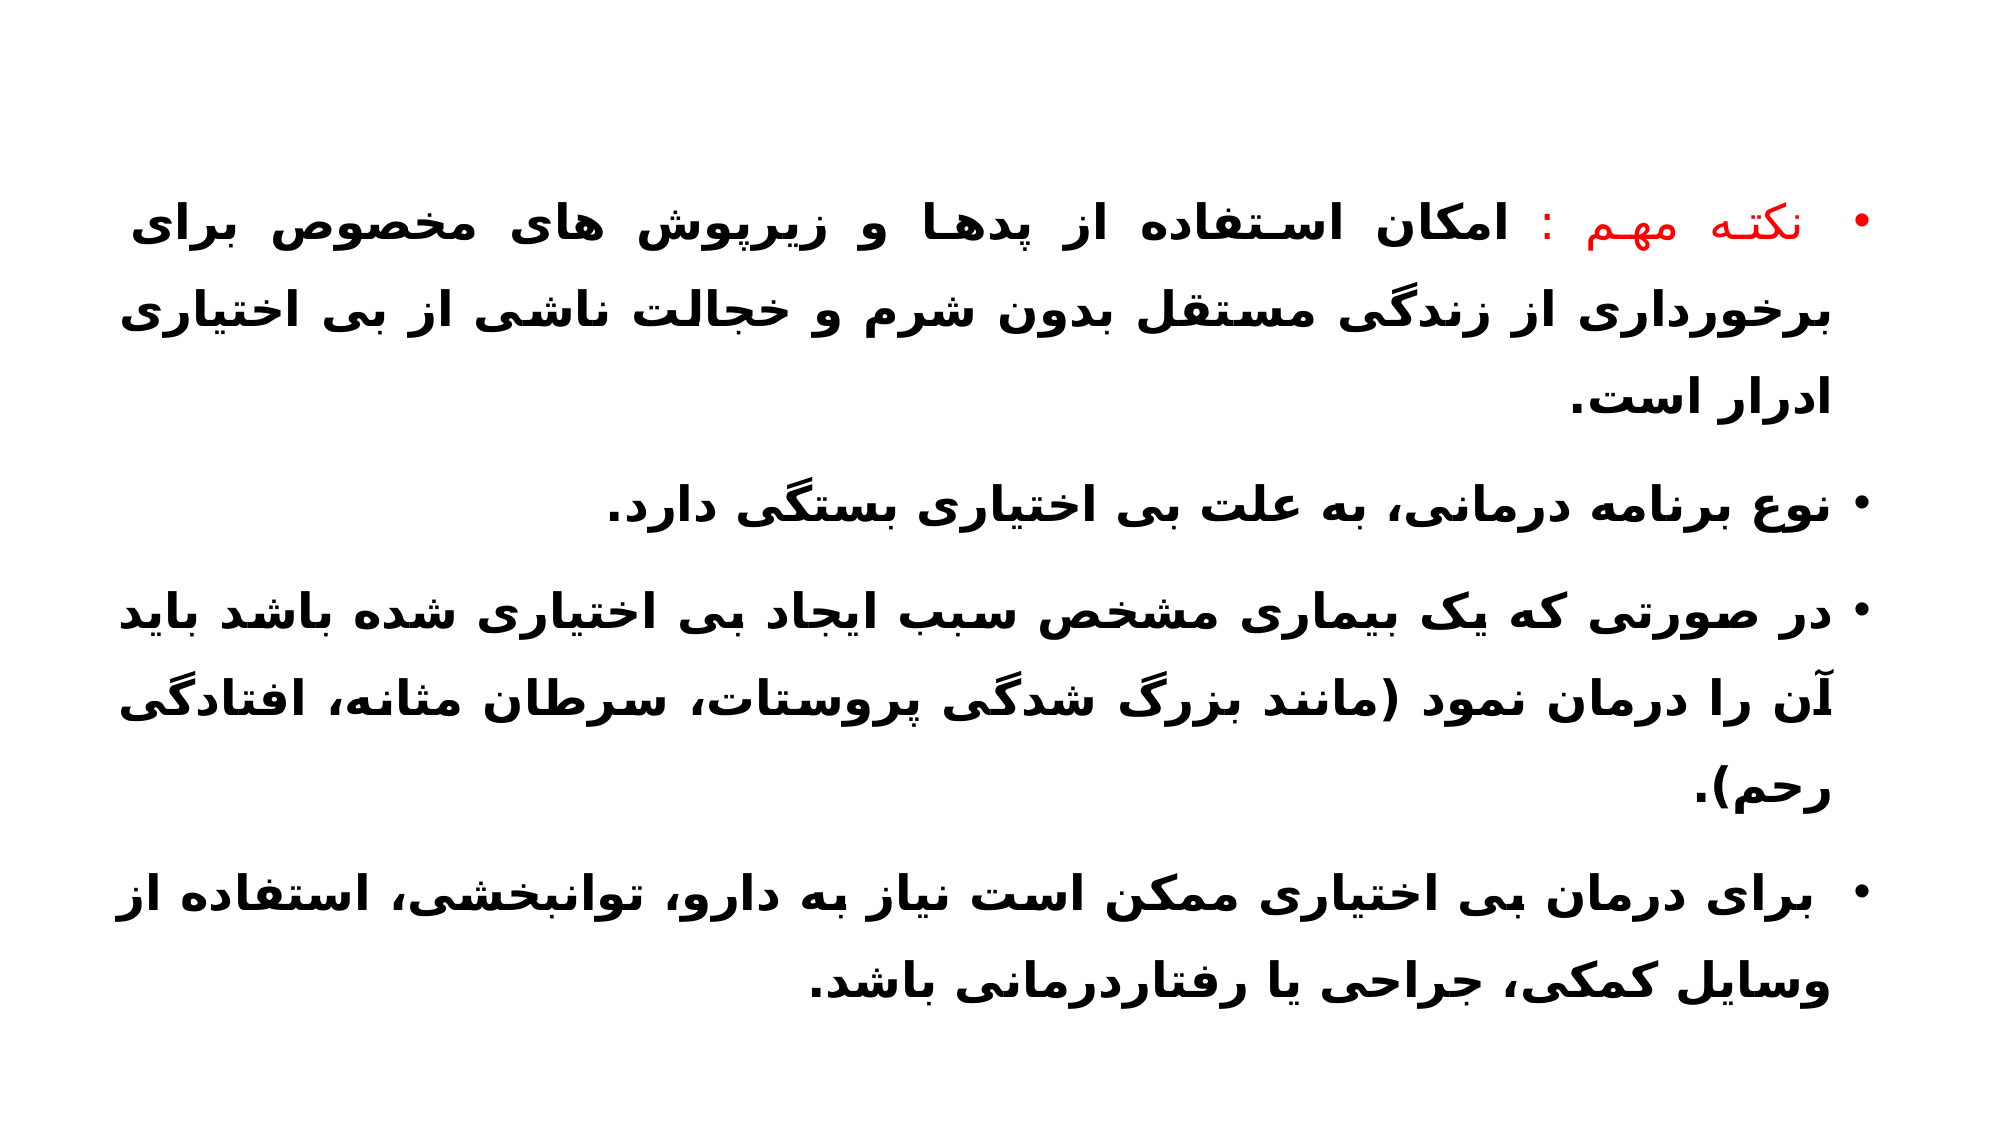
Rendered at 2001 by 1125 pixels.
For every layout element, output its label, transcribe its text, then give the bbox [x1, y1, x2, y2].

list نکته مهم : امکان استفاده از پدها و زیرپوش های مخصوص برای برخورداری از زندگی مستقل بدون شرم و خجالت ناشی از بی اختیاری ادرار است. نوع برنامه درمانی، به علت بی اختیاری بستگی دارد. در صورتی که یک بیماری مشخص سبب ایجاد بی اختیاری شده باشد باید آن را درمان نمود (مانند بزرگ شدگی پروستات، سرطان مثانه، افتادگی رحم). برای درمان بی اختیاری ممکن است نیاز به دارو، توانبخشی، استفاده از وسایل کمکی، جراحی یا رفتاردرمانی باشد. [101, 154, 1886, 1024]
